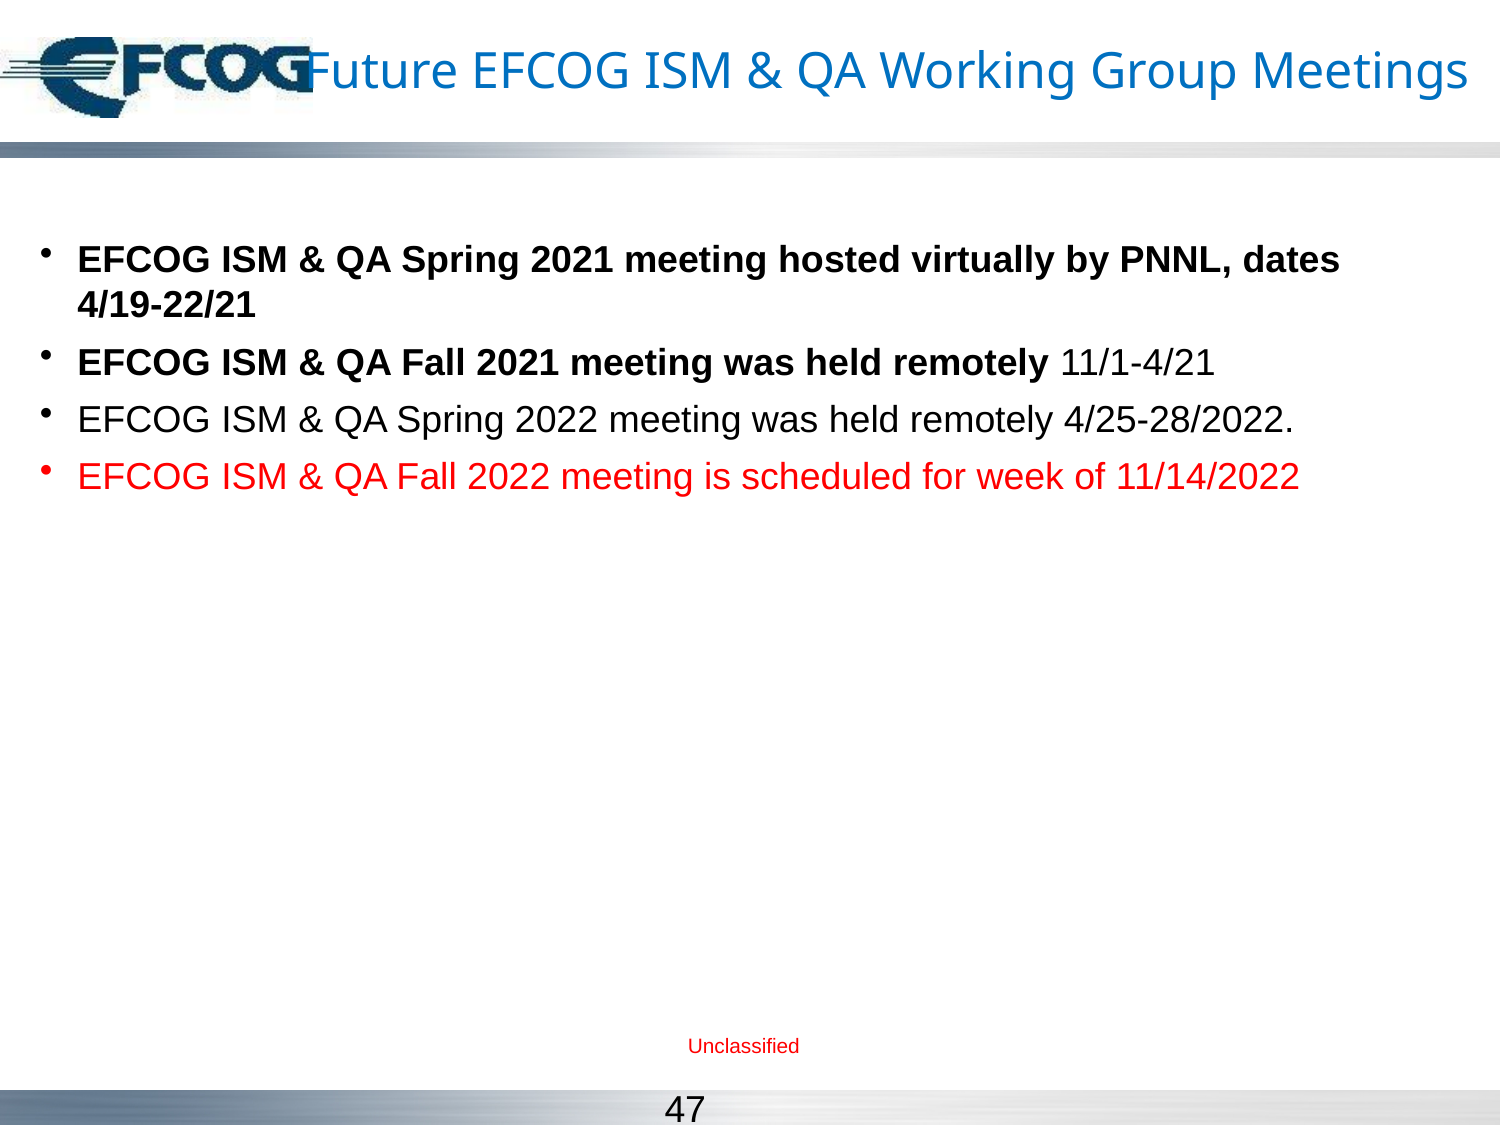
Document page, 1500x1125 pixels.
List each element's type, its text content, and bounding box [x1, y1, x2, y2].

picture [0, 1090, 1500, 1125]
title Future EFCOG ISM & QA Working Group Meetings [287, 0, 1488, 137]
picture [0, 142, 1500, 158]
footer Unclassified [512, 1024, 976, 1101]
list EFCOG ISM & QA Spring 2021 meeting hosted virtually by PNNL, dates 4/19-22/21 EFCOG ISM & QA Fall 2021 meeting was held remotely 11/1-4/21 EFCOG ISM & QA Spring 2022 meeting was held remotely 4/25-28/2022. EFCOG ISM & QA Fall 2022 meeting is scheduled for week of 11/14/2022 [24, 174, 1451, 625]
picture [0, 37, 287, 118]
picture [668, 1101, 677, 1114]
